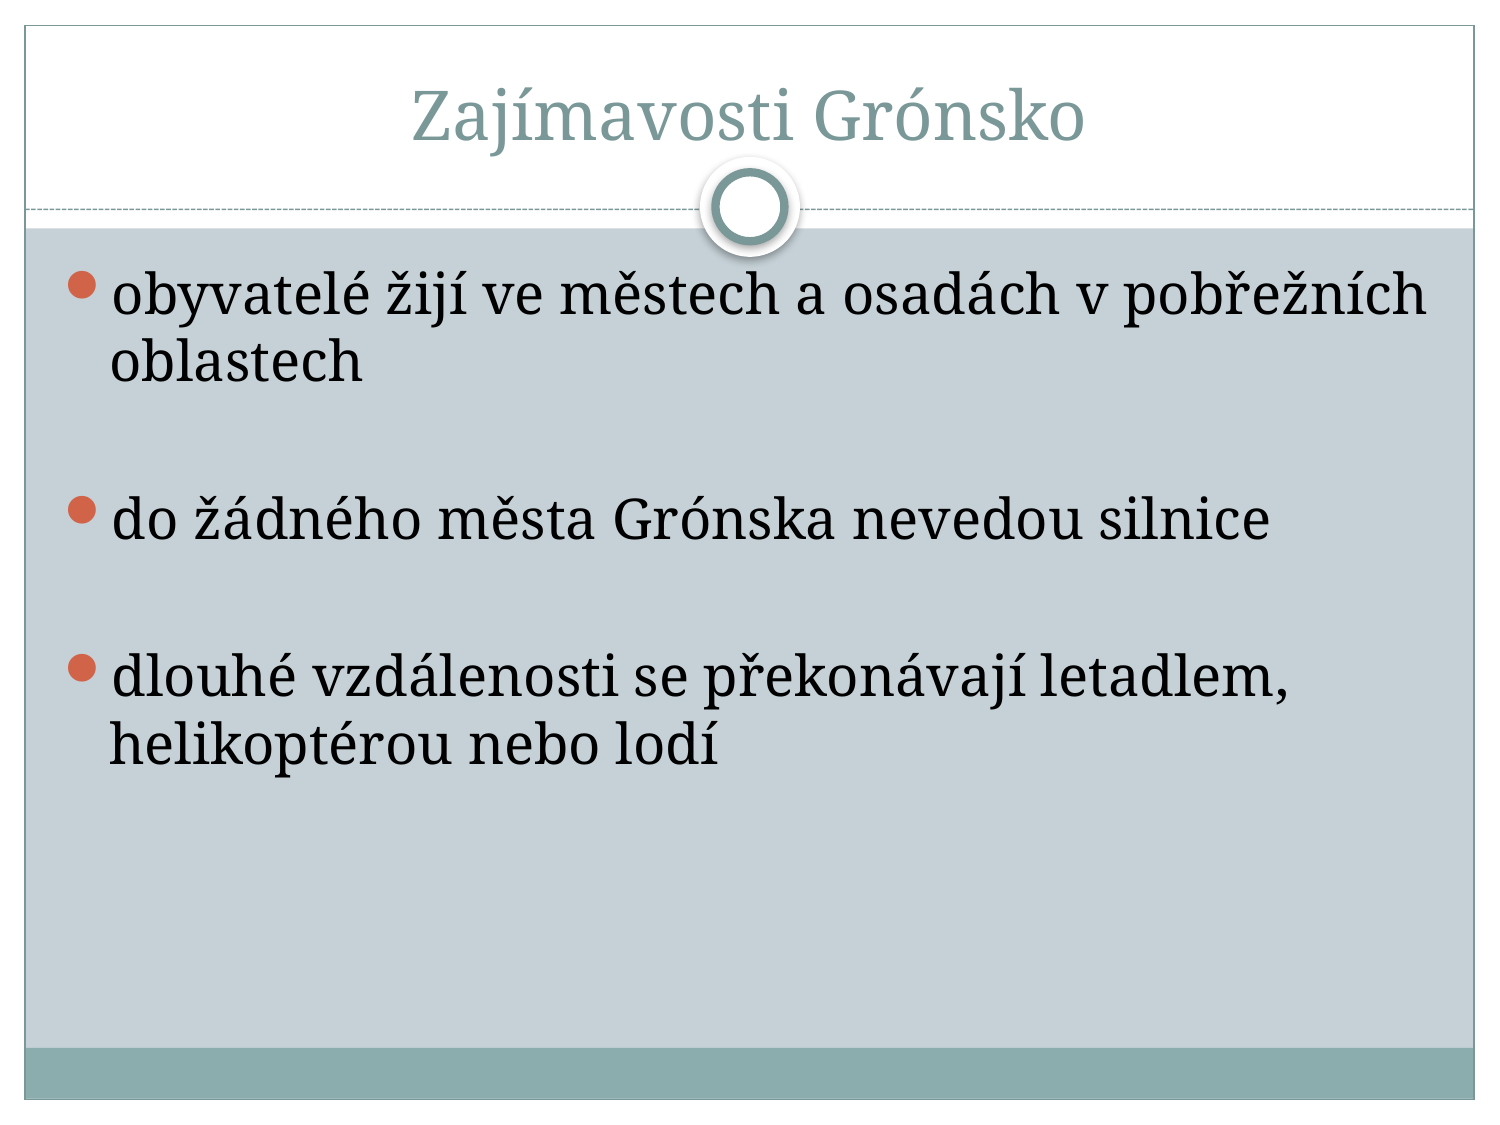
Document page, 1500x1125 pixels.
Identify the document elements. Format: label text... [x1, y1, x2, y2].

list obyvatelé žijí ve městech a osadách v pobřežních oblastech do žádného města Grónska nevedou silnice dlouhé vzdálenosti se překonávají letadlem, helikoptérou nebo lodí [49, 250, 1445, 1001]
title Zajímavosti Grónsko [49, 37, 1450, 162]
